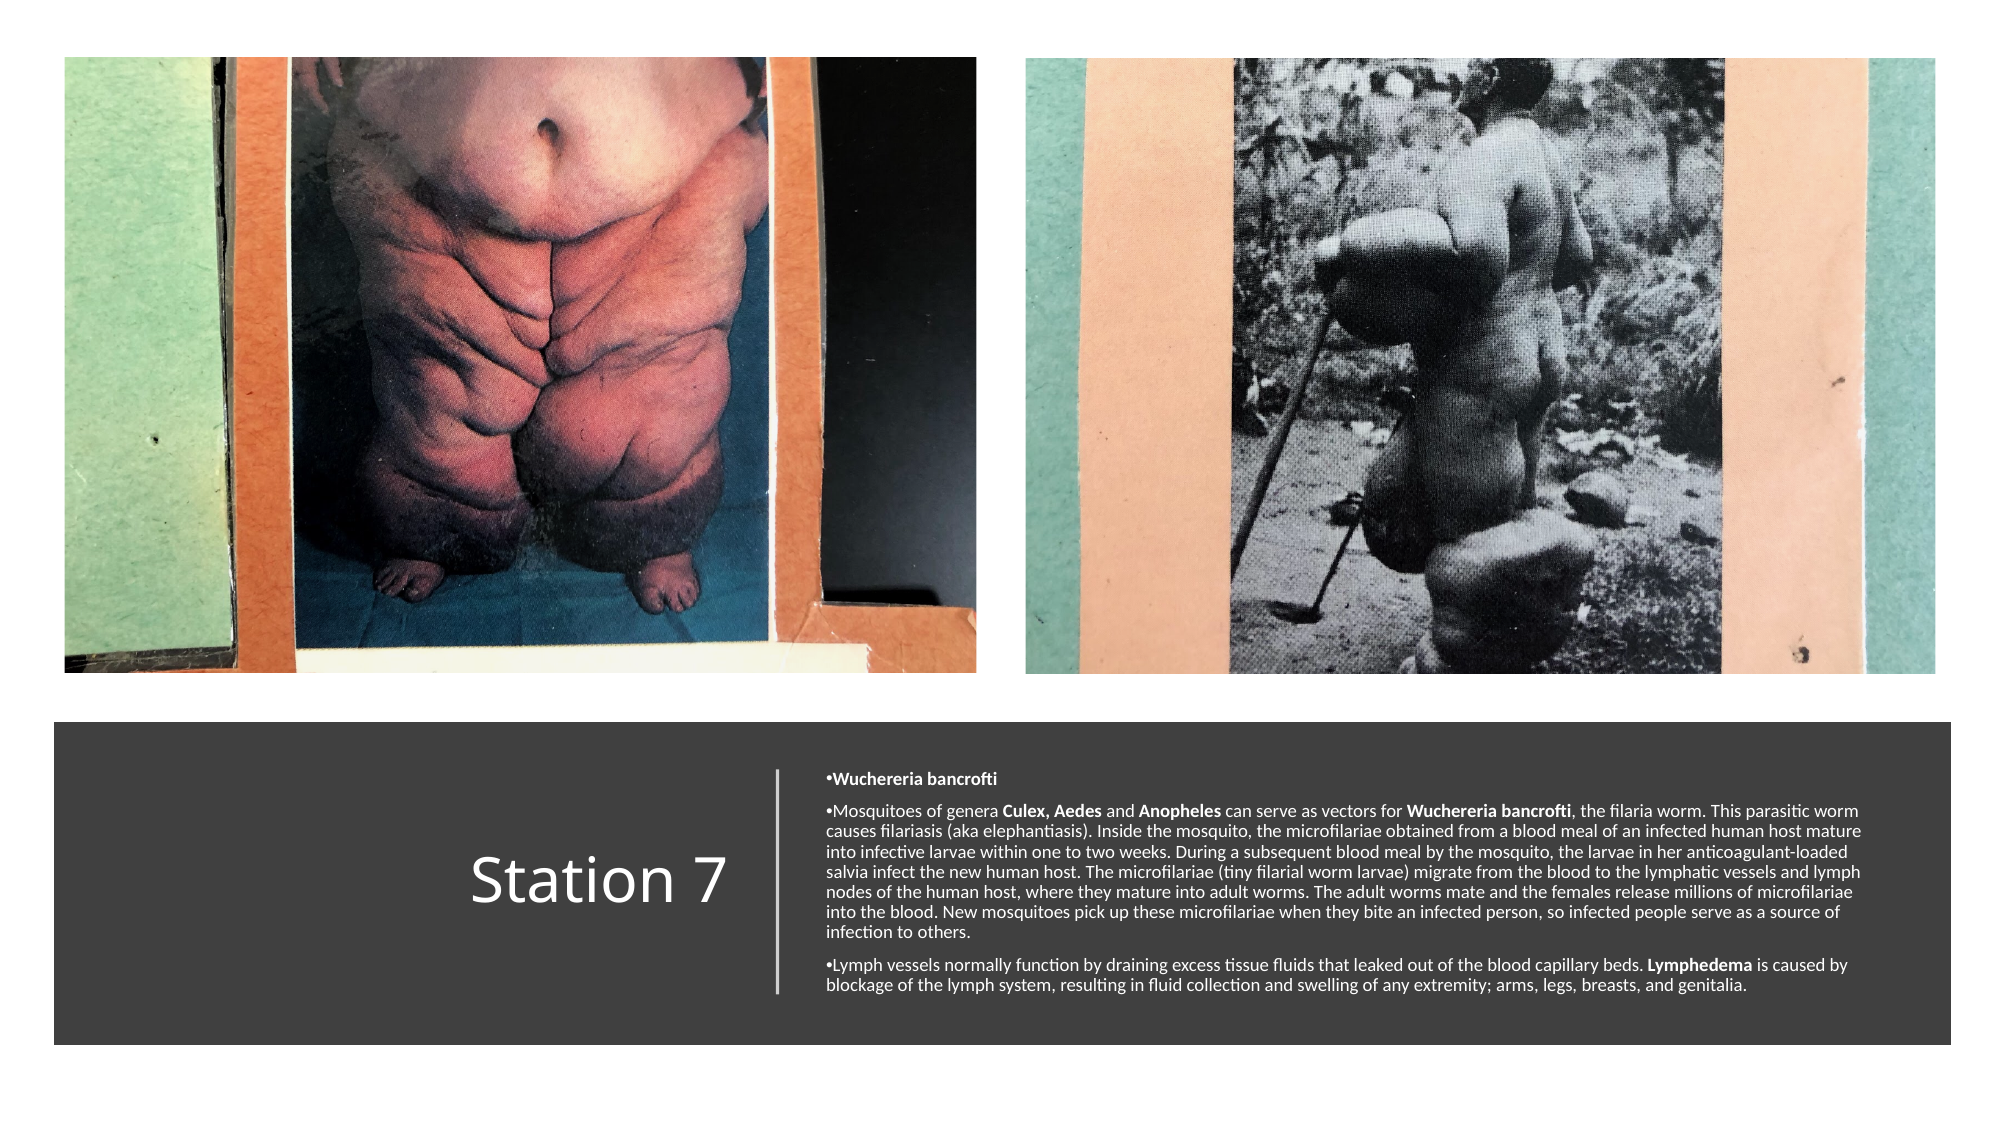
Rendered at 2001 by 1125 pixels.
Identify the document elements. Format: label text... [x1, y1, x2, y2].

title Station 7 [106, 757, 744, 1008]
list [1025, 58, 1936, 674]
text_box [63, 731, 1942, 1036]
picture [64, 57, 977, 673]
text_box Wuchereria bancrofti Mosquitoes of genera Culex, Aedes and Anopheles can serve as vectors for Wuchereria bancrofti, the filaria worm. This parasitic worm causes filariasis (aka elephantiasis). Inside the mosquito, the microfilariae obtained from a blood meal of an infected human host mature into infective larvae within one to two weeks. During a subsequent blood meal by the mosquito, the larvae in her anticoagulant-loaded salvia infect the new human host. The microfilariae (tiny filarial worm larvae) migrate from the blood to the lymphatic vessels and lymph nodes of the human host, where they mature into adult worms. The adult worms mate and the females release millions of microfilariae into the blood. New mosquitoes pick up these microfilariae when they bite an infected person, so infected people serve as a source of infection to others. Lymph vessels normally function by draining excess tissue fluids that leaked out of the blood capillary beds. Lymphedema is caused by blockage of the lymph system, resulting in fluid collection and swelling of any extremity; arms, legs, breasts, and genitalia. [811, 757, 1896, 1008]
